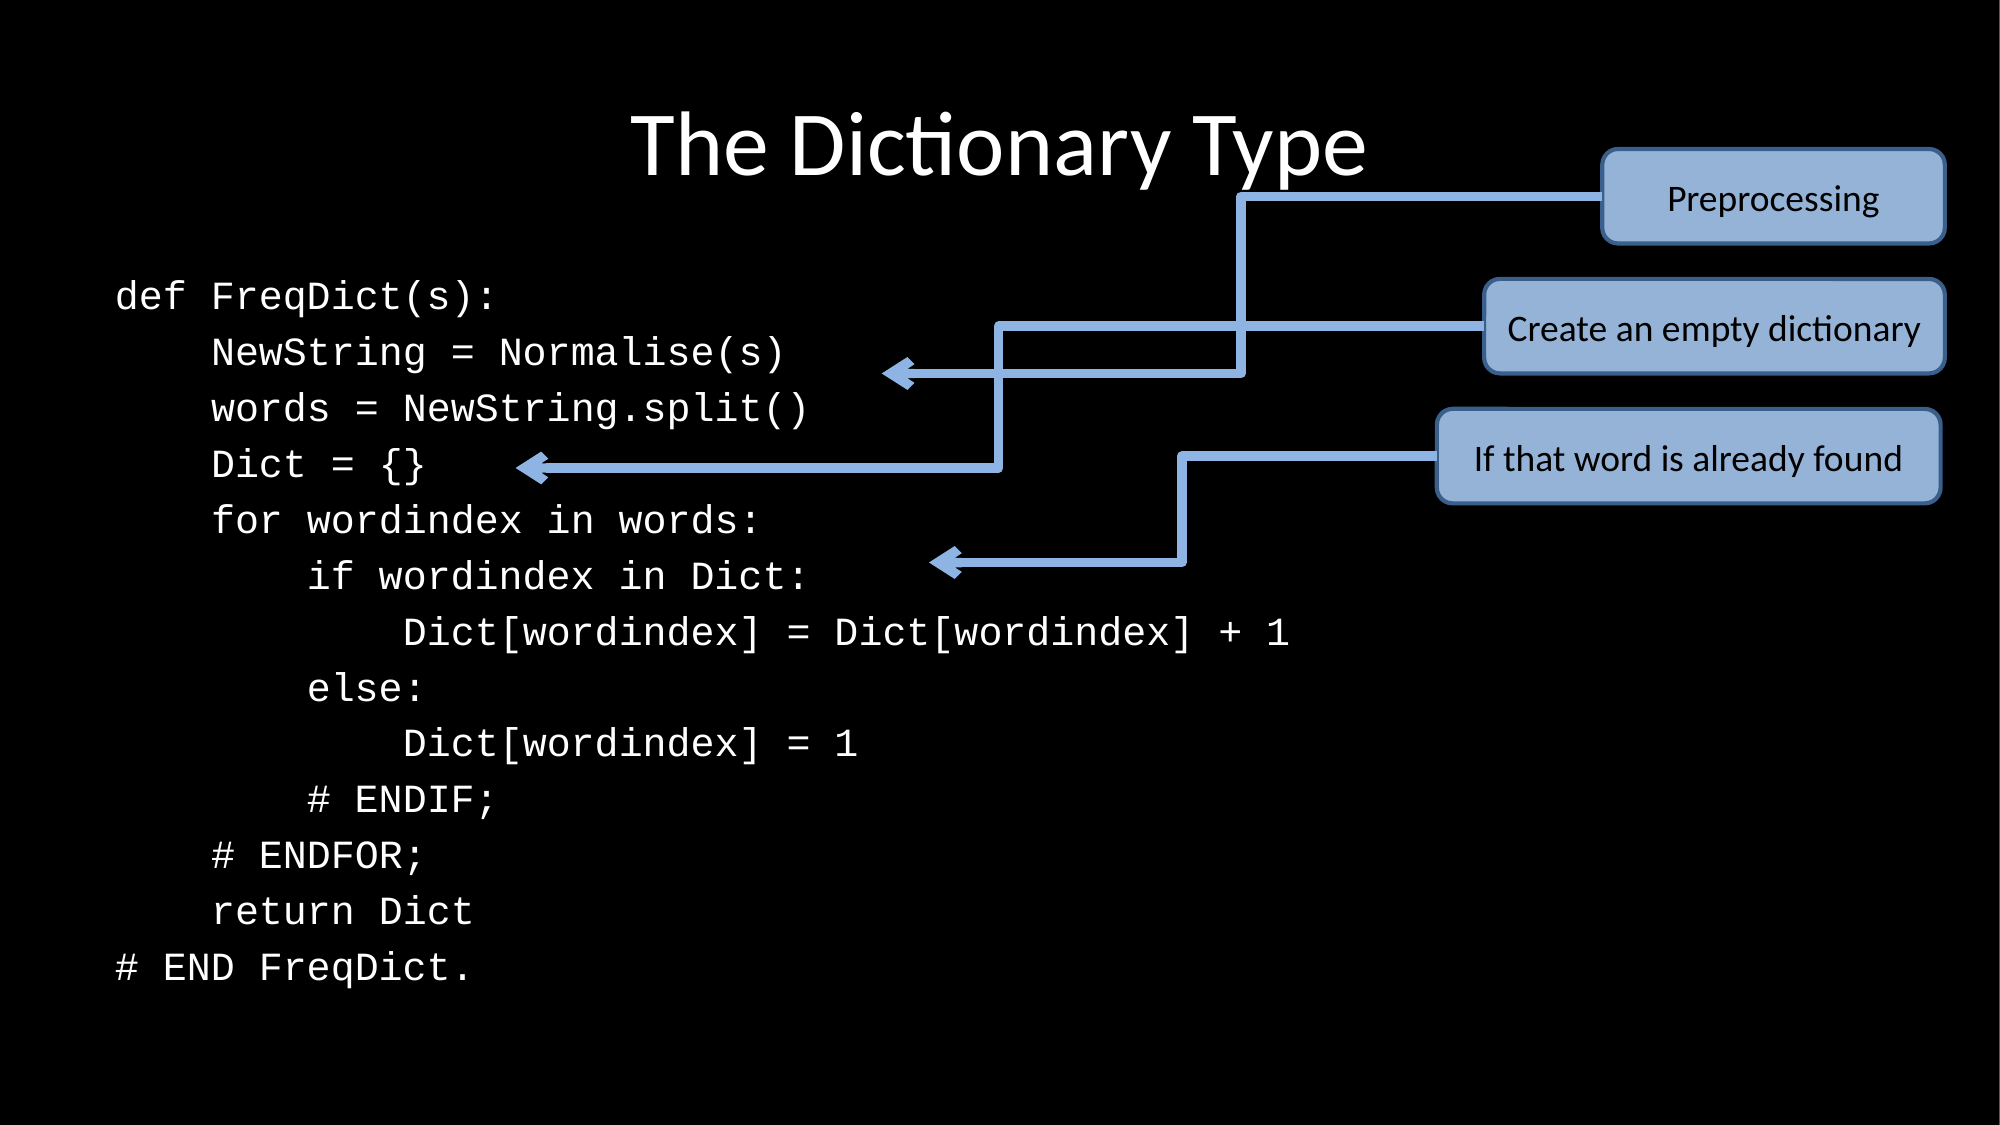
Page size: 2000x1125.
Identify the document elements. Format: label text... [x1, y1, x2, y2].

list def FreqDict(s): NewString = Normalise(s) words = NewString.split() Dict = {} for wordindex in words: if wordindex in Dict: Dict[wordindex] = Dict[wordindex] + 1 else: Dict[wordindex] = 1 # ENDIF; # ENDFOR; return Dict # END FreqDict. [99, 262, 1863, 1005]
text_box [515, 325, 1485, 469]
title The Dictionary Type [99, 45, 1900, 233]
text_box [928, 455, 1438, 563]
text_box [881, 195, 1603, 374]
text_box Create an empty dictionary [1607, 276, 1947, 376]
text_box Preprocessing [1600, 146, 1947, 246]
text_box If that word is already found [1443, 406, 1943, 506]
